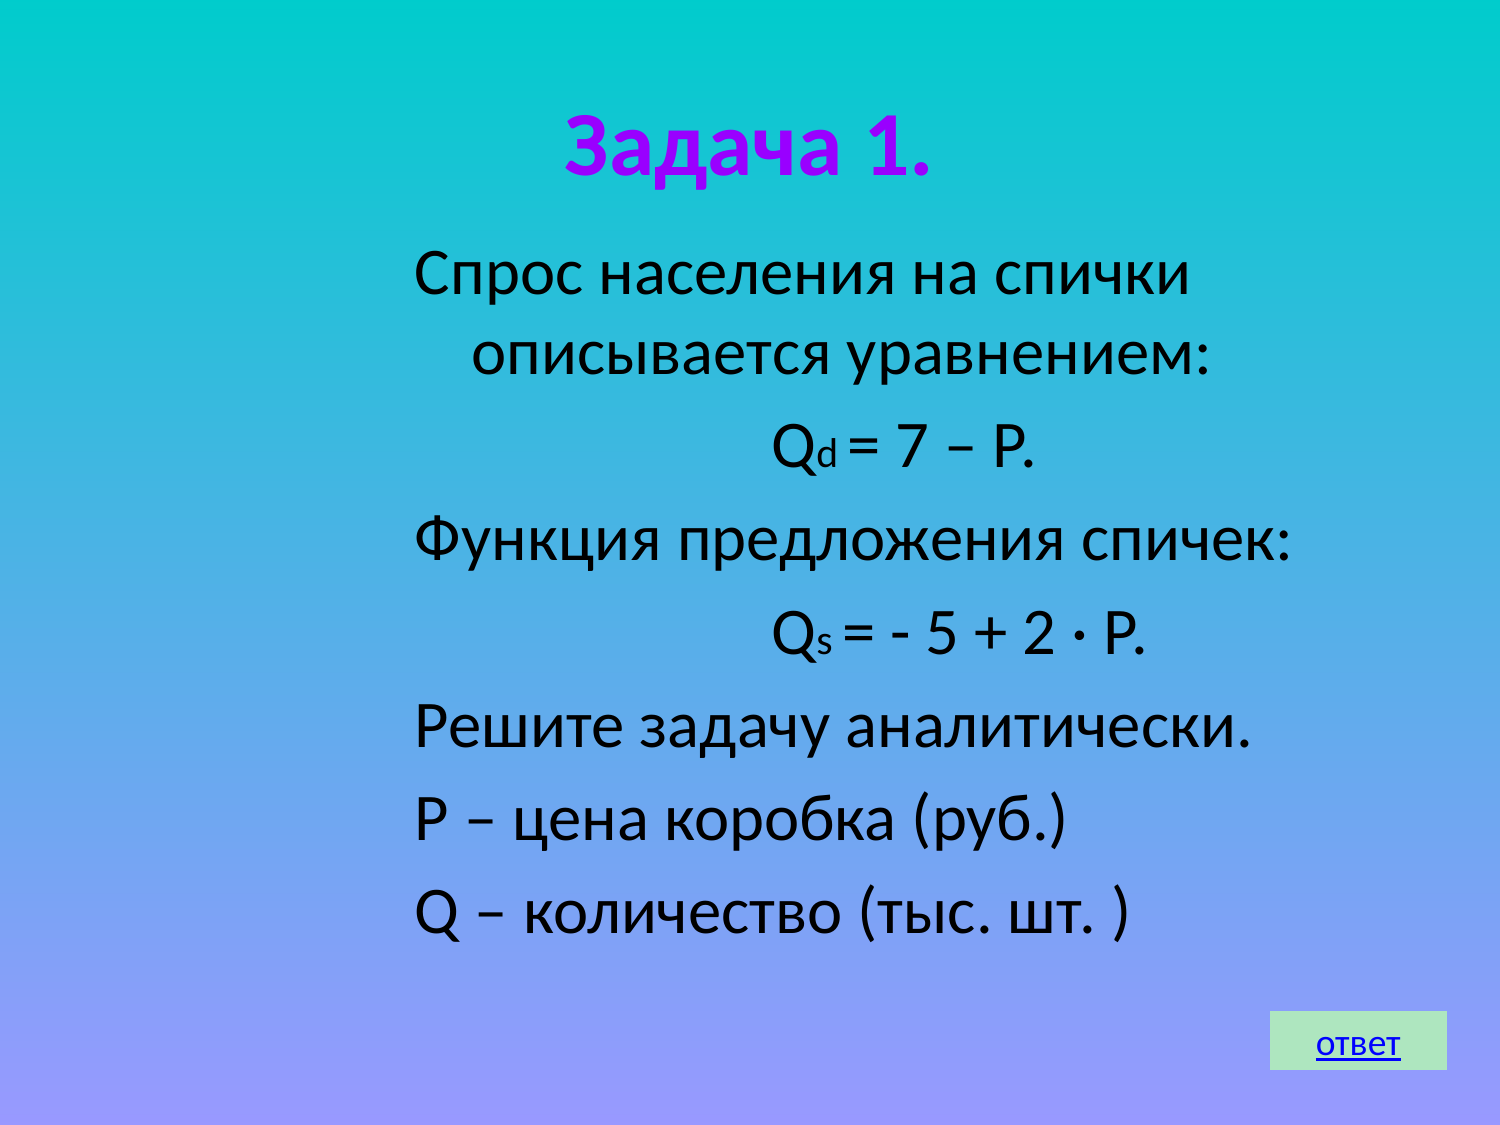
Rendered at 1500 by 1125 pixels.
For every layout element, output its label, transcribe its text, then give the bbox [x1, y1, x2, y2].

list Спрос населения на спички описывается уравнением: Qd = 7 – Р. Функция предложения спичек: Qs = - 5 + 2 · Р. Решите задачу аналитически. Р – цена коробка (руб.) Q – количество (тыс. шт. ) [399, 220, 1450, 1000]
title Задача 1. [75, 45, 1425, 233]
text_box ответ [1269, 1011, 1447, 1071]
